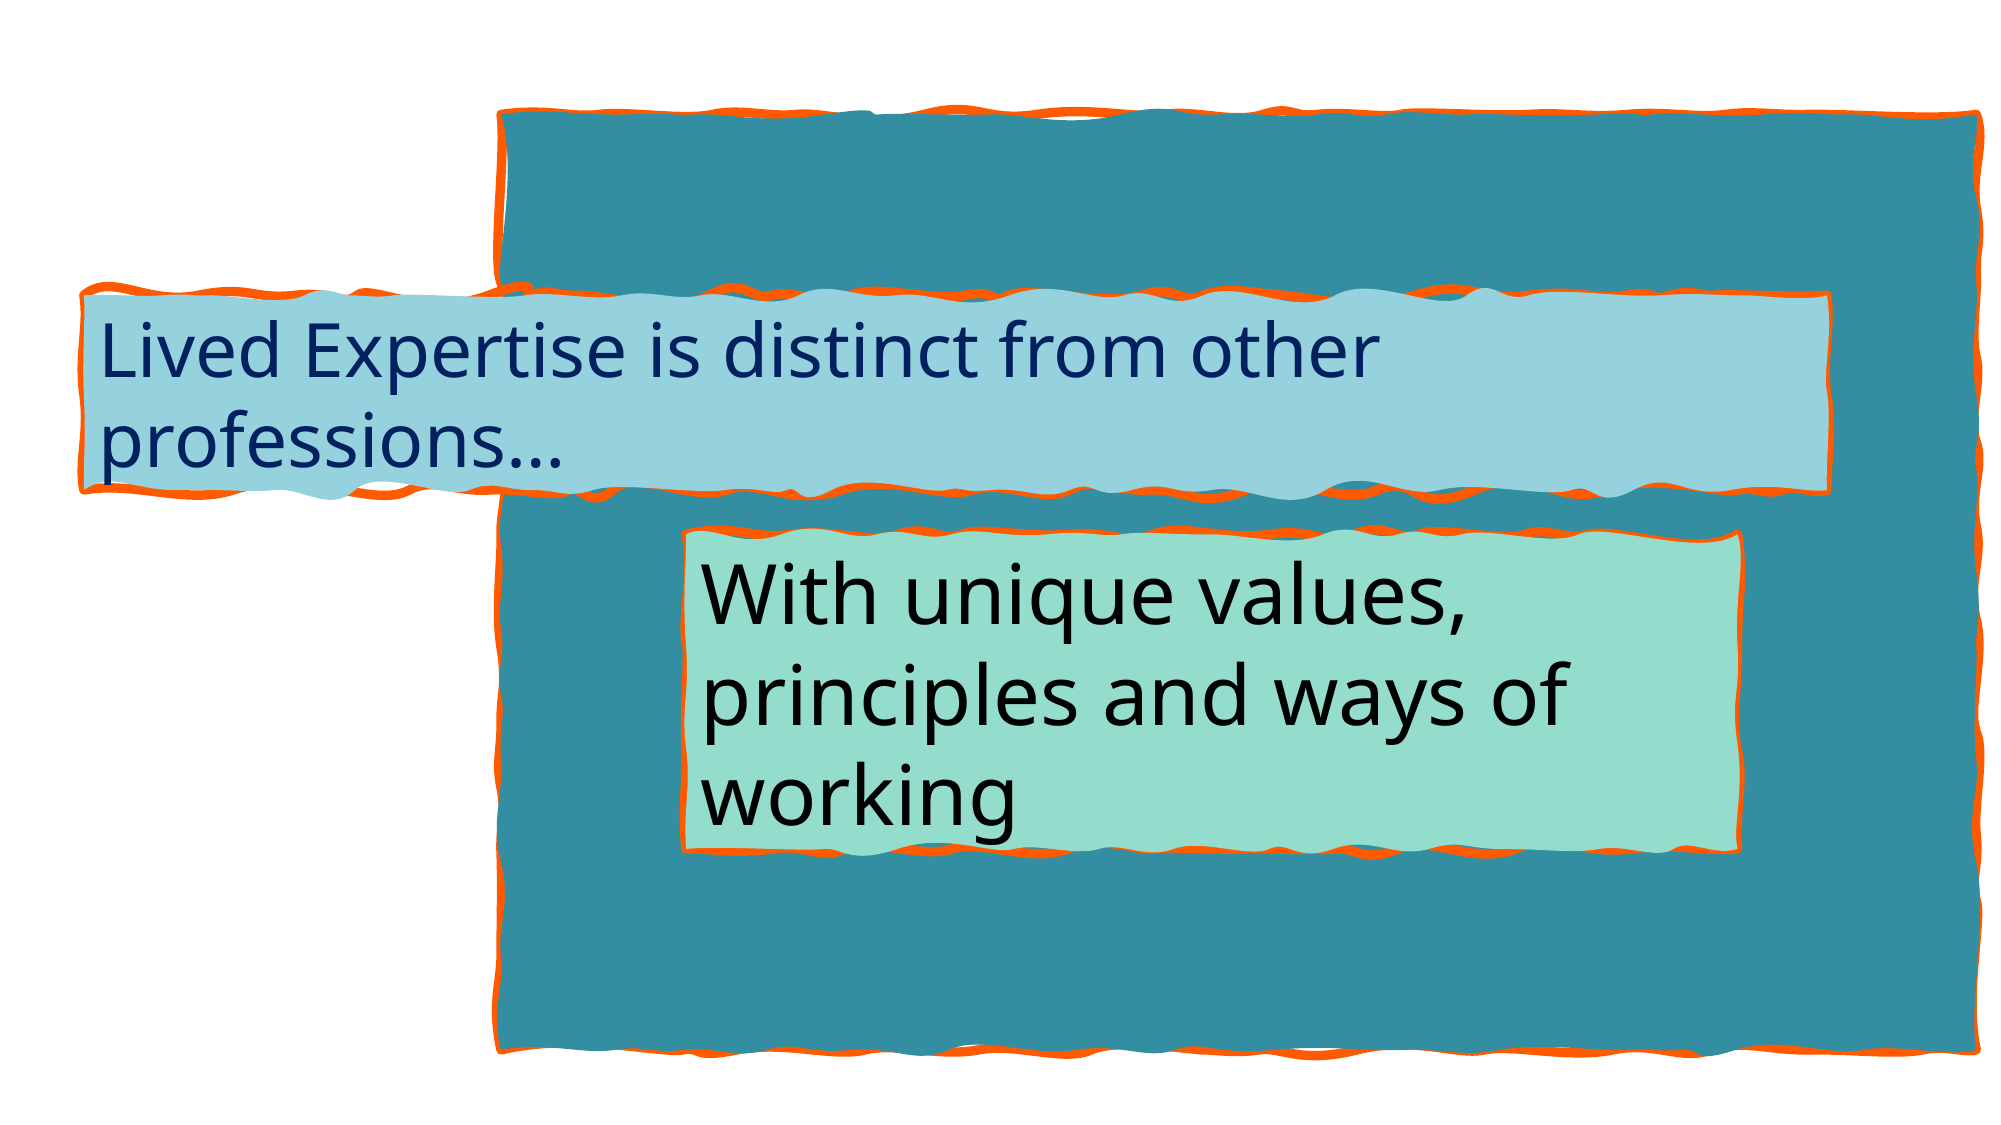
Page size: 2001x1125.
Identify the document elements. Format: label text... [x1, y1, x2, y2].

text_box With unique values, principles and ways of working [684, 528, 1741, 856]
text_box [495, 108, 1981, 1057]
text_box Lived Expertise is distinct from other professions… [82, 286, 1830, 500]
